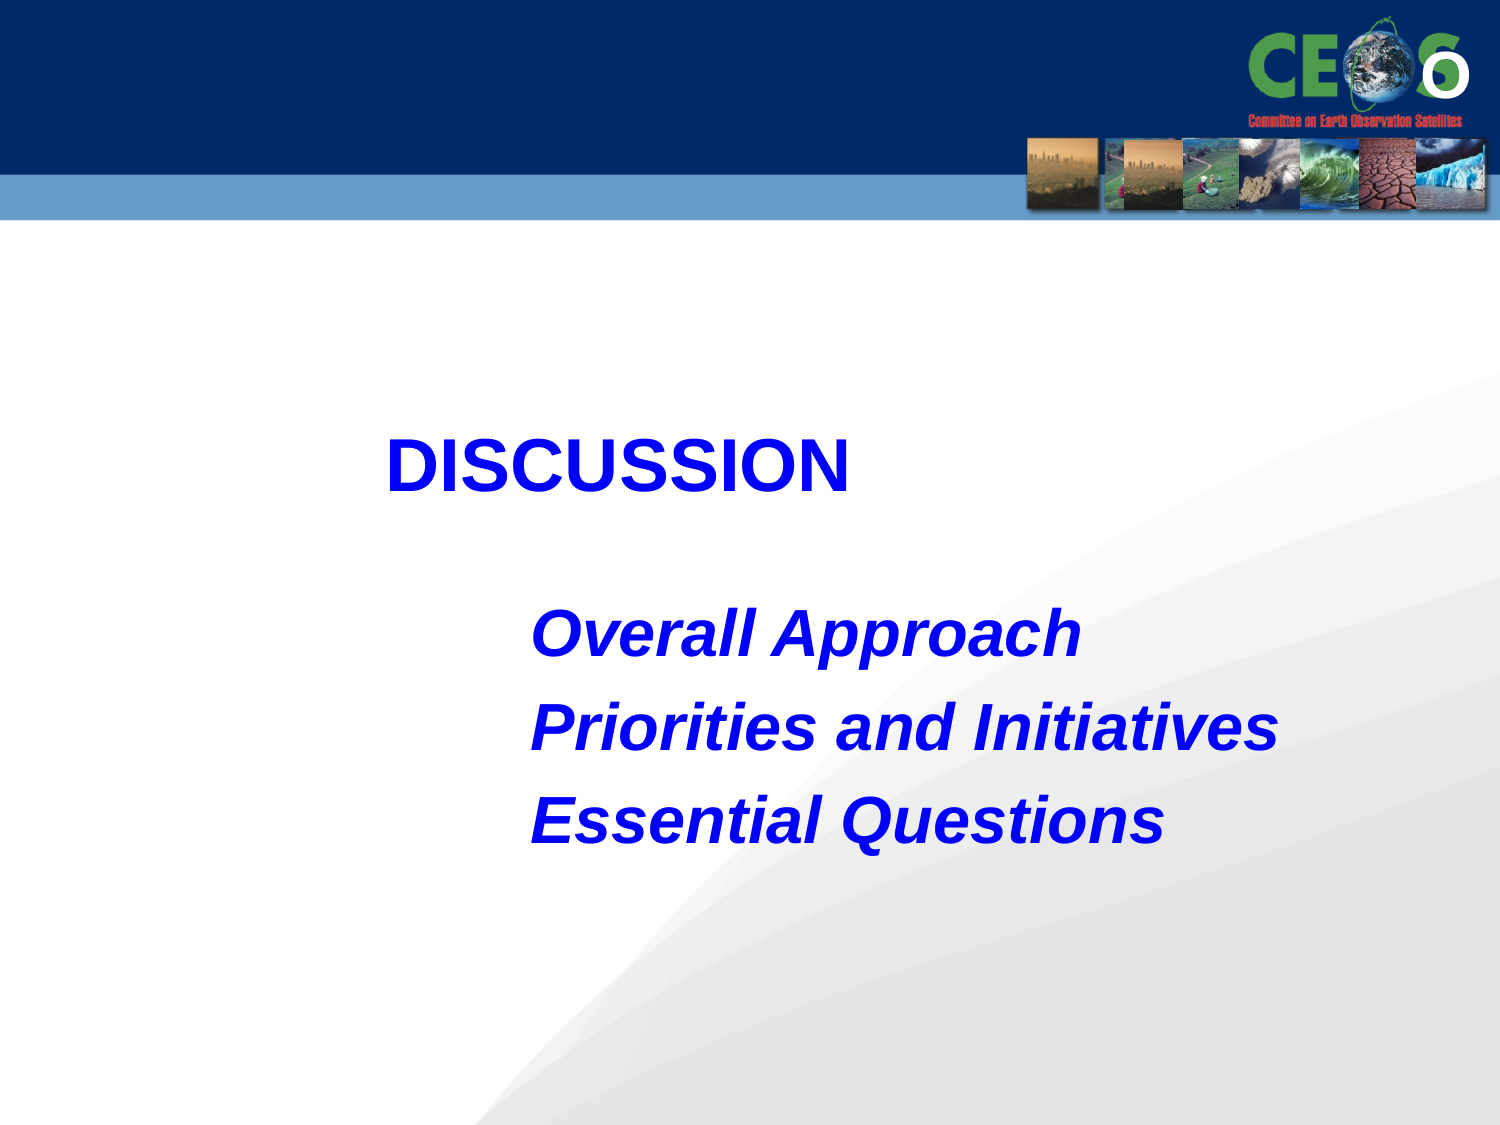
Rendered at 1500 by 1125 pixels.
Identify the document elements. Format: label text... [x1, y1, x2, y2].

title O [232, 30, 1488, 114]
picture [0, 0, 1500, 1125]
list DISCUSSION Overall Approach Priorities and Initiatives Essential Questions [308, 304, 1500, 1048]
